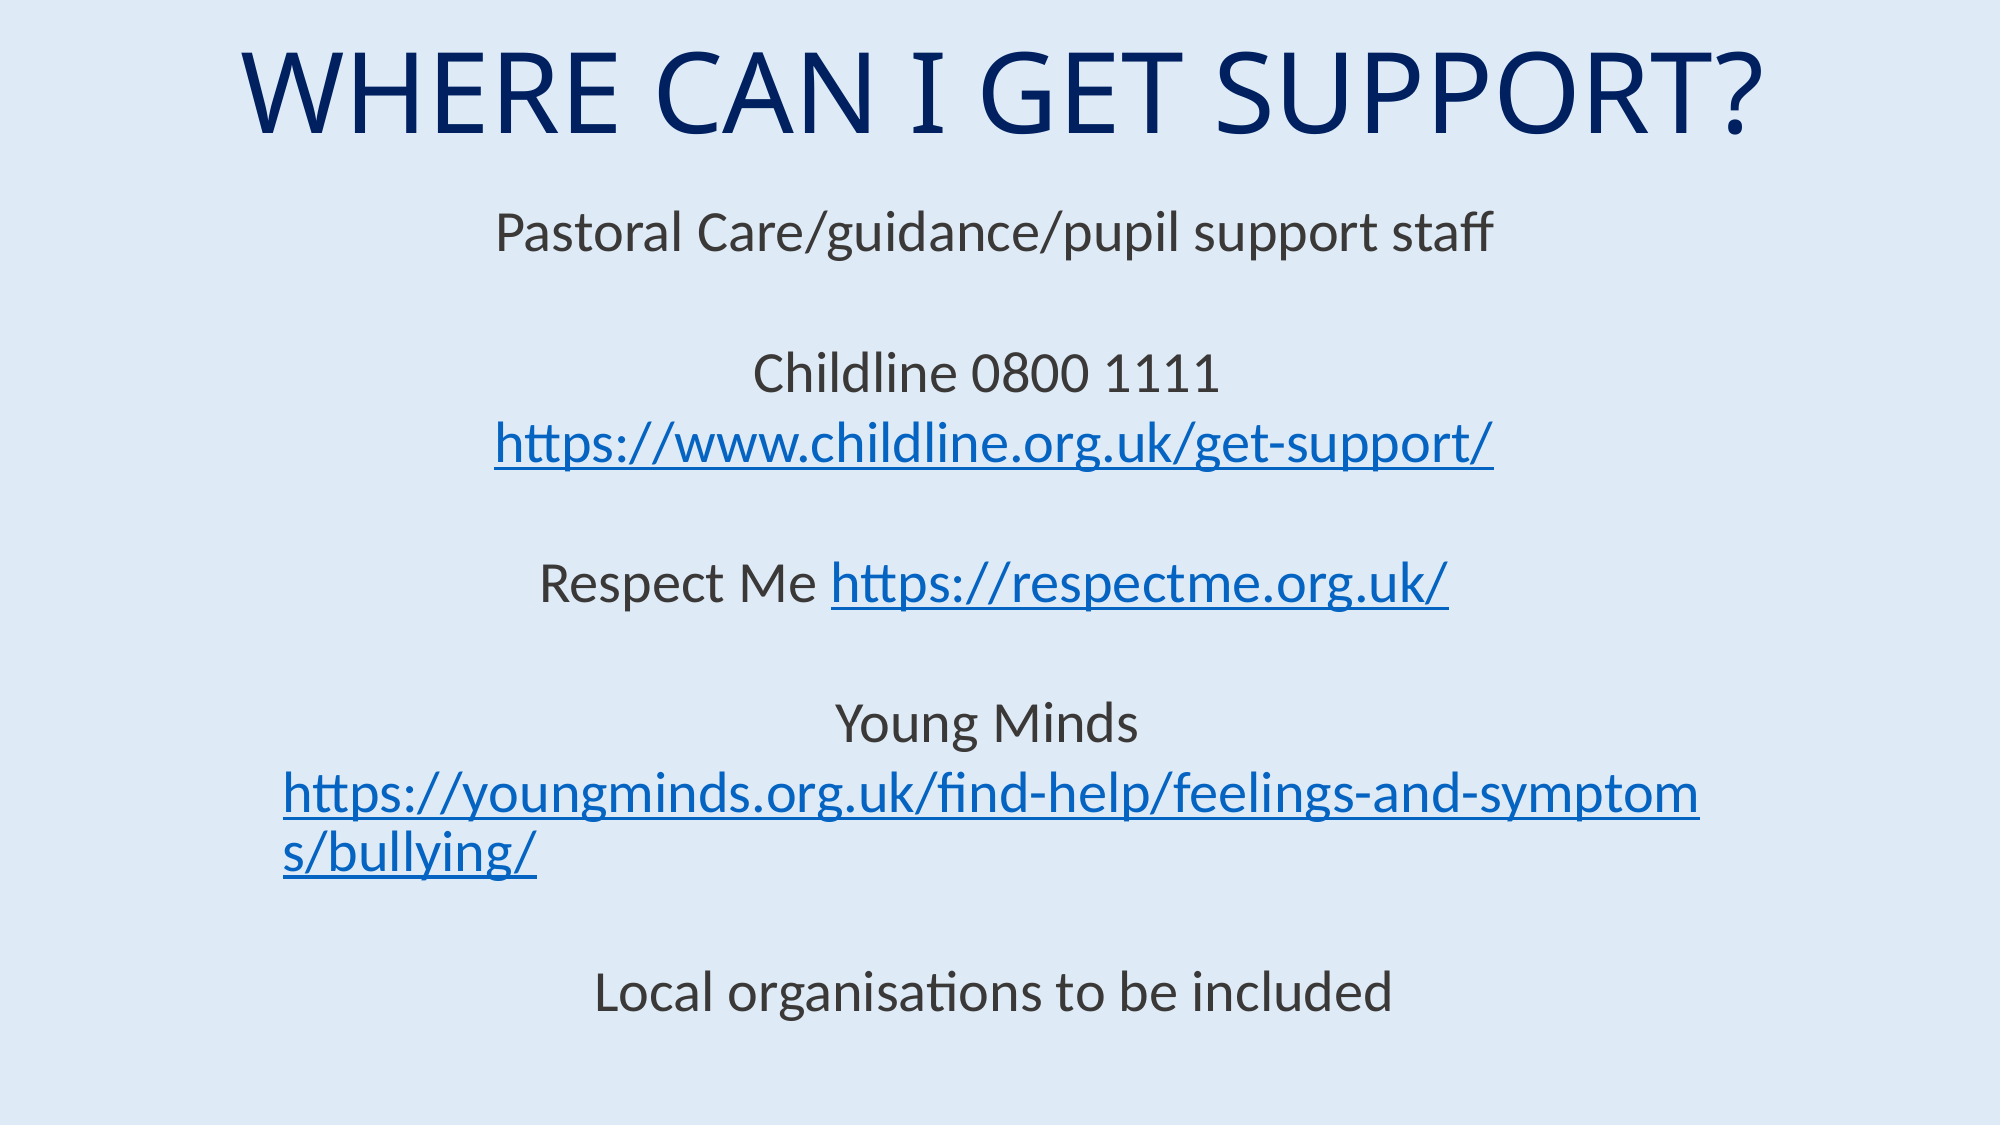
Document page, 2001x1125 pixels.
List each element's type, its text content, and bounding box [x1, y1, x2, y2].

text_box WHERE CAN I GET SUPPORT? [83, 13, 1922, 164]
text_box Pastoral Care/guidance/pupil support staff Childline 0800 1111 https://www.childline.org.uk/get-support/ Respect Me https://respectme.org.uk/ Young Minds https://youngminds.org.uk/find-help/feelings-and-symptoms/bullying/ Local organisations to be included [267, 177, 1721, 972]
